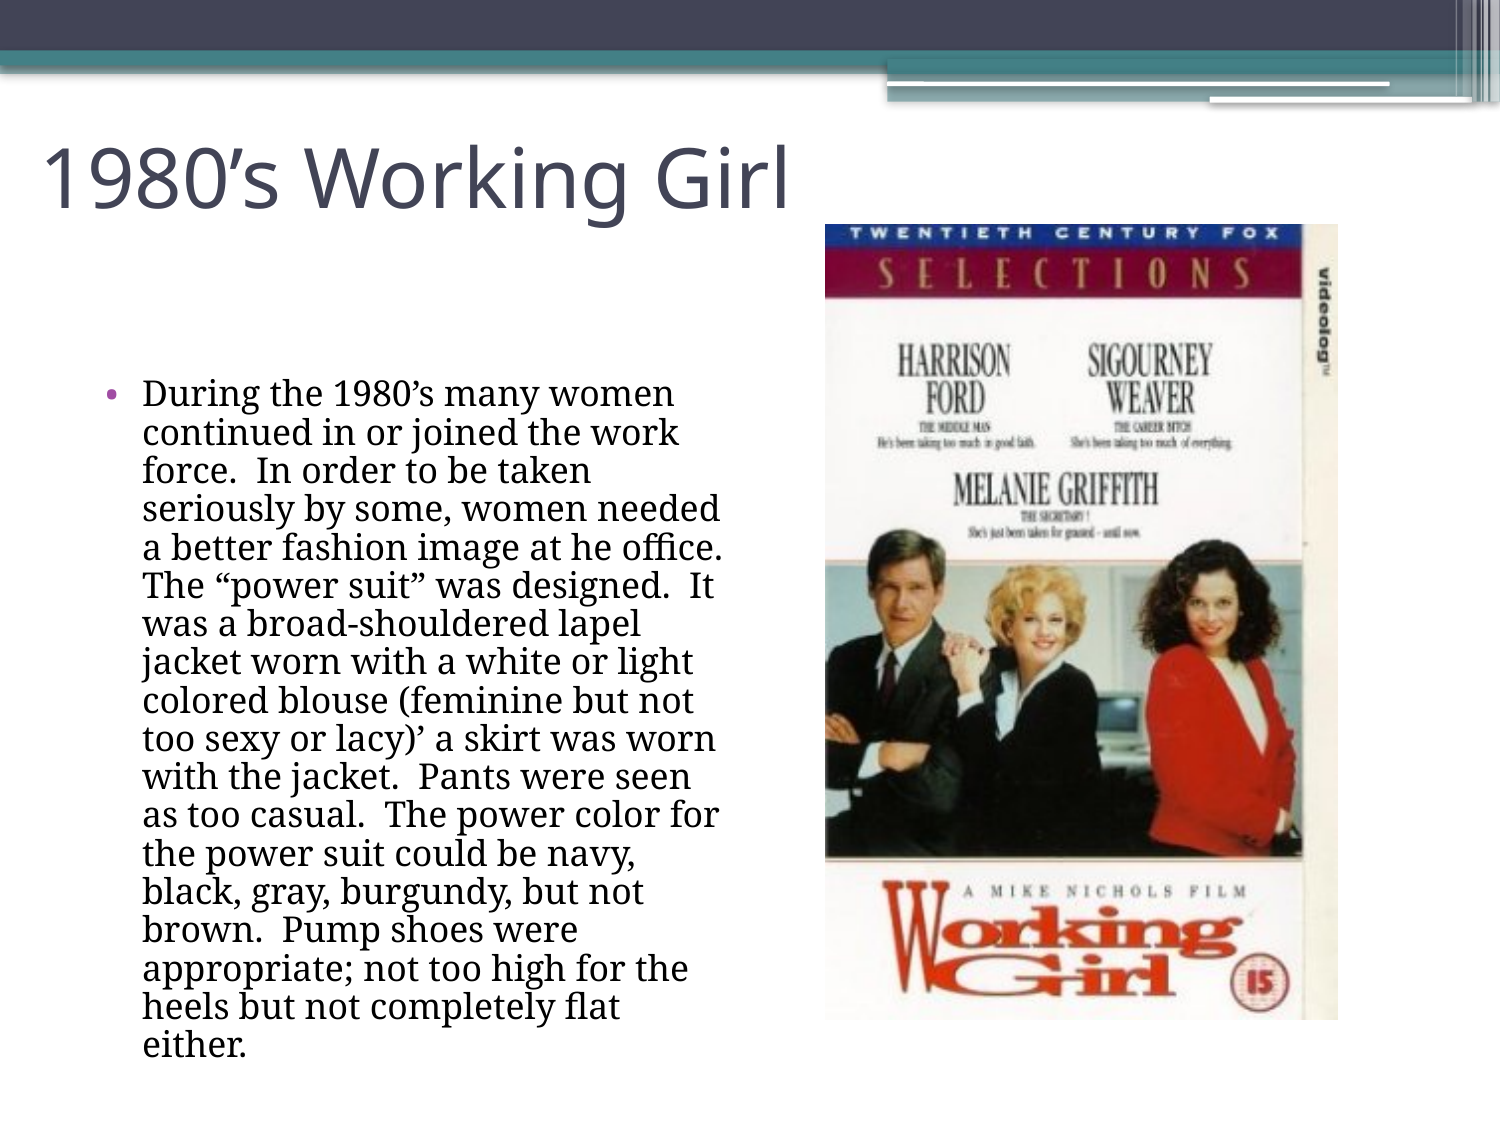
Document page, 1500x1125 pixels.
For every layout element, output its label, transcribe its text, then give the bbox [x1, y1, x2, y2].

title 1980’s Working Girl [24, 87, 1375, 263]
picture [824, 224, 1338, 1020]
list During the 1980’s many women continued in or joined the work force. In order to be taken seriously by some, women needed a better fashion image at he office. The “power suit” was designed. It was a broad-shouldered lapel jacket worn with a white or light colored blouse (feminine but not too sexy or lacy)’ a skirt was worn with the jacket. Pants were seen as too casual. The power color for the power suit could be navy, black, gray, burgundy, but not brown. Pump shoes were appropriate; not too high for the heels but not completely flat either. [75, 368, 750, 1079]
